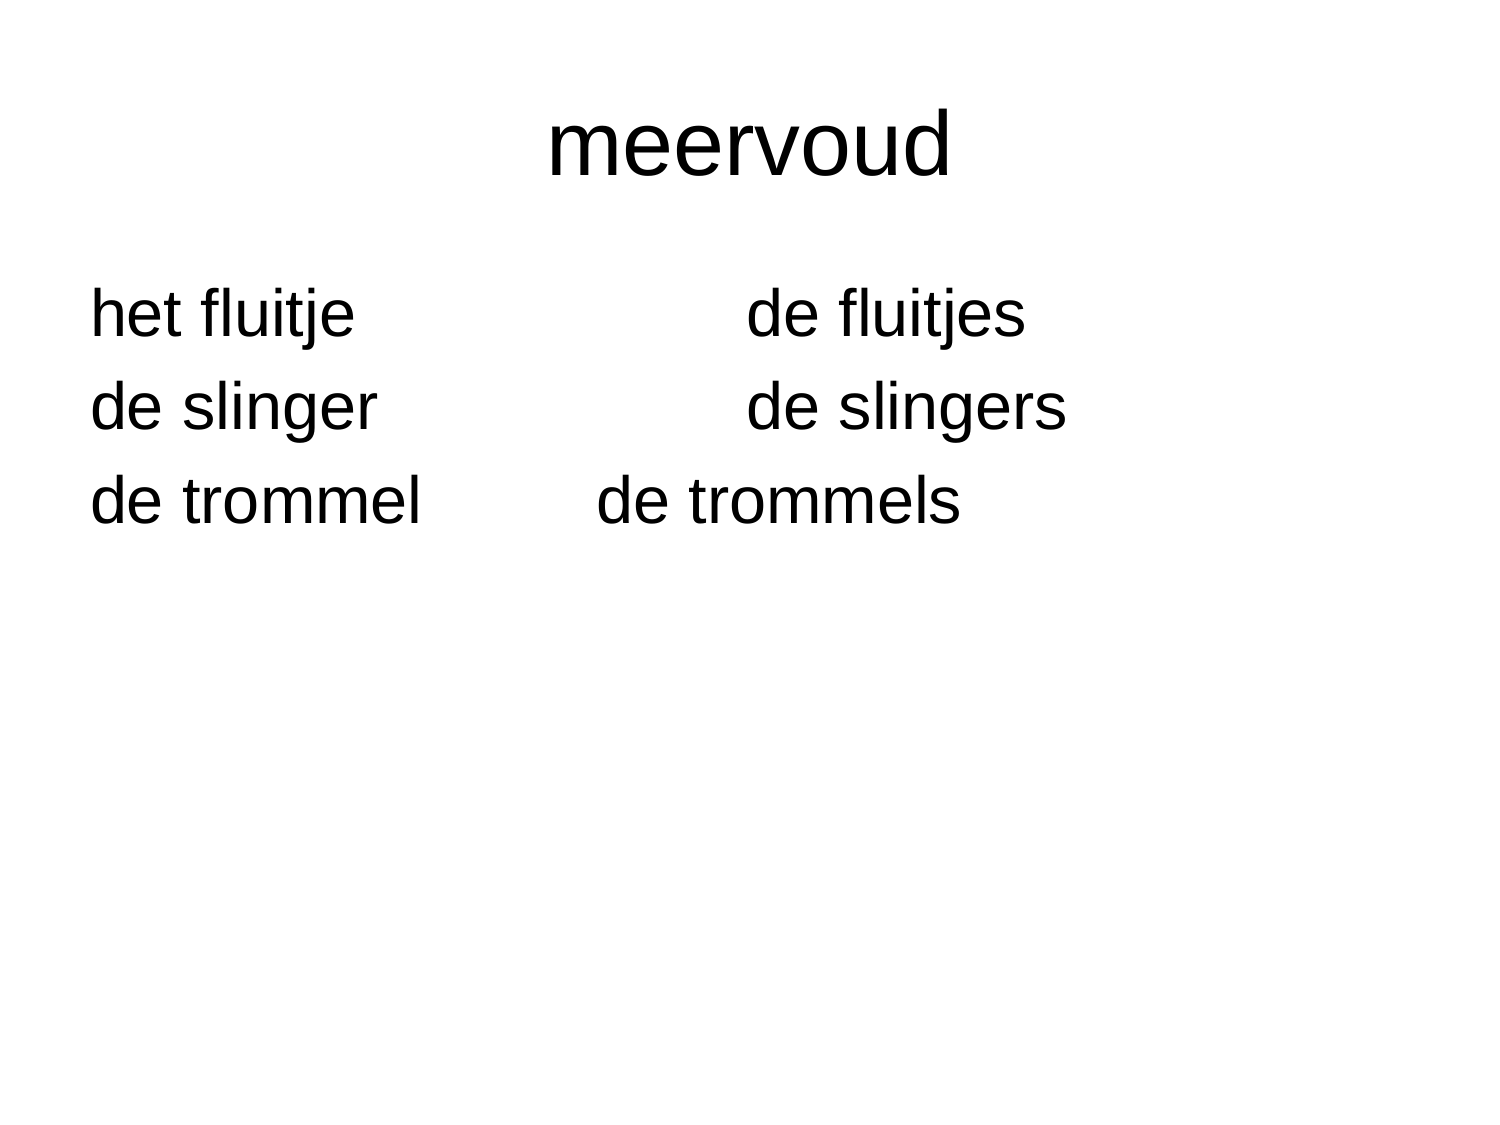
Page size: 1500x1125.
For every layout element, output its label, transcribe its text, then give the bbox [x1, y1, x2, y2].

title meervoud [74, 44, 1426, 233]
list het fluitje de fluitjes de slinger de slingers de trommel de trommels [74, 262, 1426, 1006]
